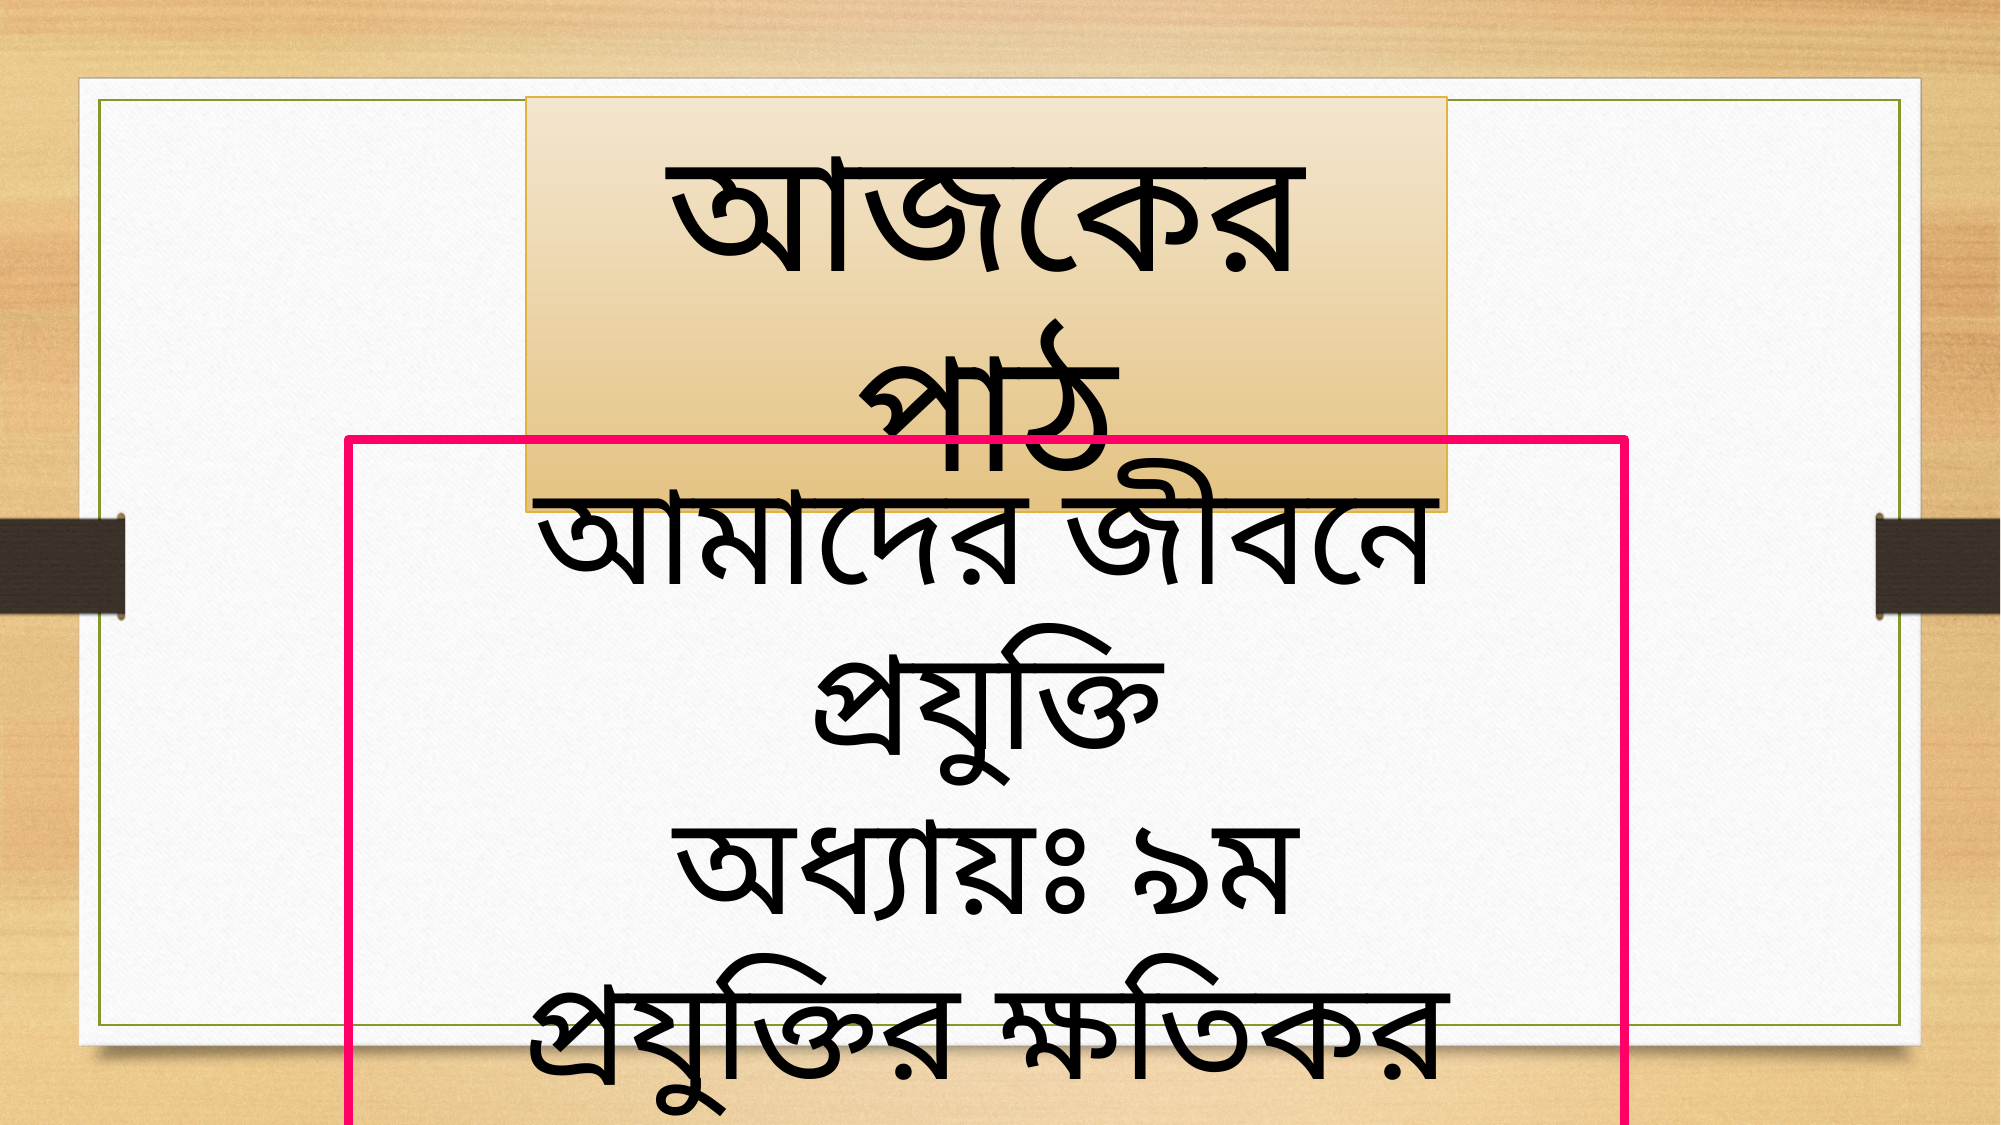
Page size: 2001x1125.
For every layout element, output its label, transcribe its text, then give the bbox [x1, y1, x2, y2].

text_box আজকের পাঠ [525, 96, 1448, 439]
picture [0, 0, 2001, 1125]
text_box আমাদের জীবনে প্রযুক্তি অধ্যায়ঃ ৯ম প্রযুক্তির ক্ষতিকর প্রভাব [348, 439, 1625, 1125]
